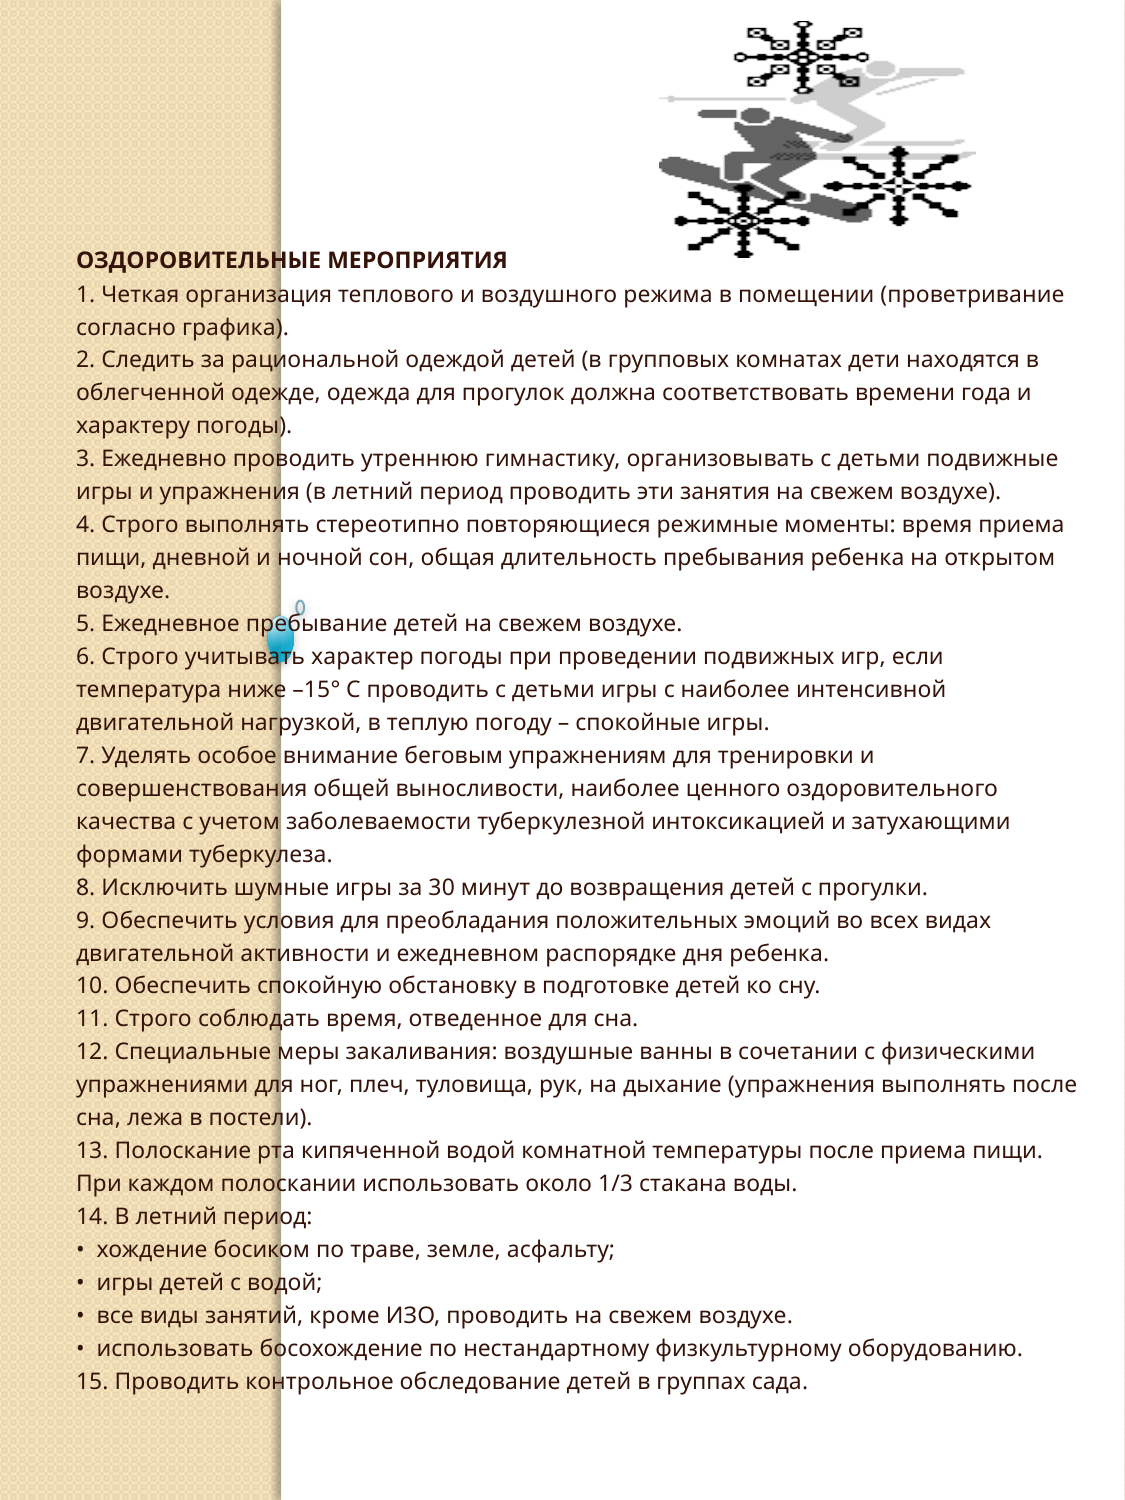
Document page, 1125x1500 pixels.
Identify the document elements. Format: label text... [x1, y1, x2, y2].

list ОЗДОРОВИТЕЛЬНЫЕ МЕРОПРИЯТИЯ 1. Четкая организация теплового и воздушного режима в помещении (проветривание согласно графика). 2. Следить за рациональной одеждой детей (в групповых комнатах дети находятся в облегченной одежде, одежда для прогулок должна соответствовать времени года и характеру погоды). 3. Ежедневно проводить утреннюю гимнастику, организовывать с детьми подвижные игры и упражнения (в летний период проводить эти занятия на свежем воздухе). 4. Строго выполнять стереотипно повторяющиеся режимные моменты: время приема пищи, дневной и ночной сон, общая длительность пребывания ребенка на открытом воздухе. 5. Ежедневное пребывание детей на свежем воздухе. 6. Строго учитывать характер погоды при проведении подвижных игр, если температура ниже –15° С проводить с детьми игры с наиболее интенсивной двигательной нагрузкой, в теплую погоду – спокойные игры. 7. Уделять особое внимание беговым упражнениям для тренировки и совершенствования общей выносливости, наиболее ценного оздоровительного качества с учетом заболеваемости туберкулезной интоксикацией и затухающими формами туберкулеза. 8. Исключить шумные игры за 30 минут до возвращения детей с прогулки. 9. Обеспечить условия для преобладания положительных эмоций во всех видах двигательной активности и ежедневном распорядке дня ребенка. 10. Обеспечить спокойную обстановку в подготовке детей ко сну. 11. Строго соблюдать время, отведенное для сна. 12. Специальные меры закаливания: воздушные ванны в сочетании с физическими упражнениями для ног, плеч, туловища, рук, на дыхание (упражнения выполнять после сна, лежа в постели). 13. Полоскание рта кипяченной водой комнатной температуры после приема пищи. При каждом полоскании использовать около 1/3 стакана воды. 14. В летний период: • хождение босиком по траве, земле, асфальту; • игры детей с водой; • все виды занятий, кроме ИЗО, проводить на свежем воздухе. • использовать босохождение по нестандартному физкультурному оборудованию. 15. Проводить контрольное обследование детей в группах сада. [58, 233, 1105, 1454]
picture [658, 21, 976, 258]
